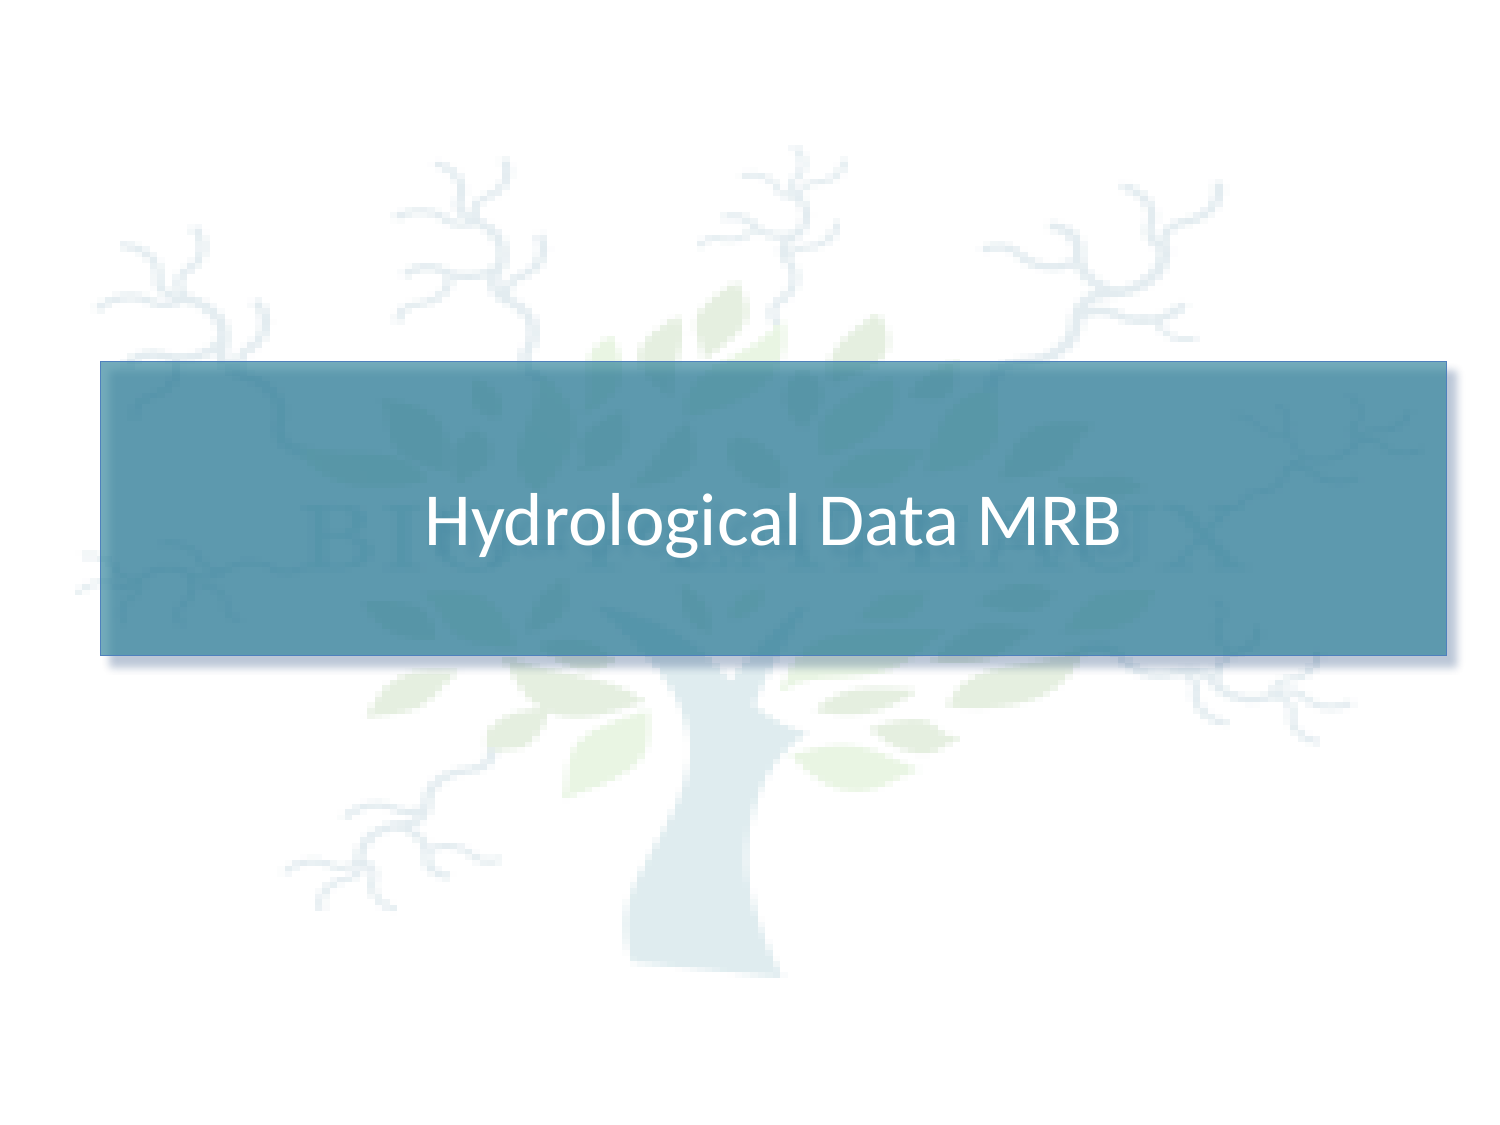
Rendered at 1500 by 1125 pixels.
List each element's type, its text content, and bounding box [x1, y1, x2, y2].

title Hydrological Data MRB [100, 361, 1447, 656]
